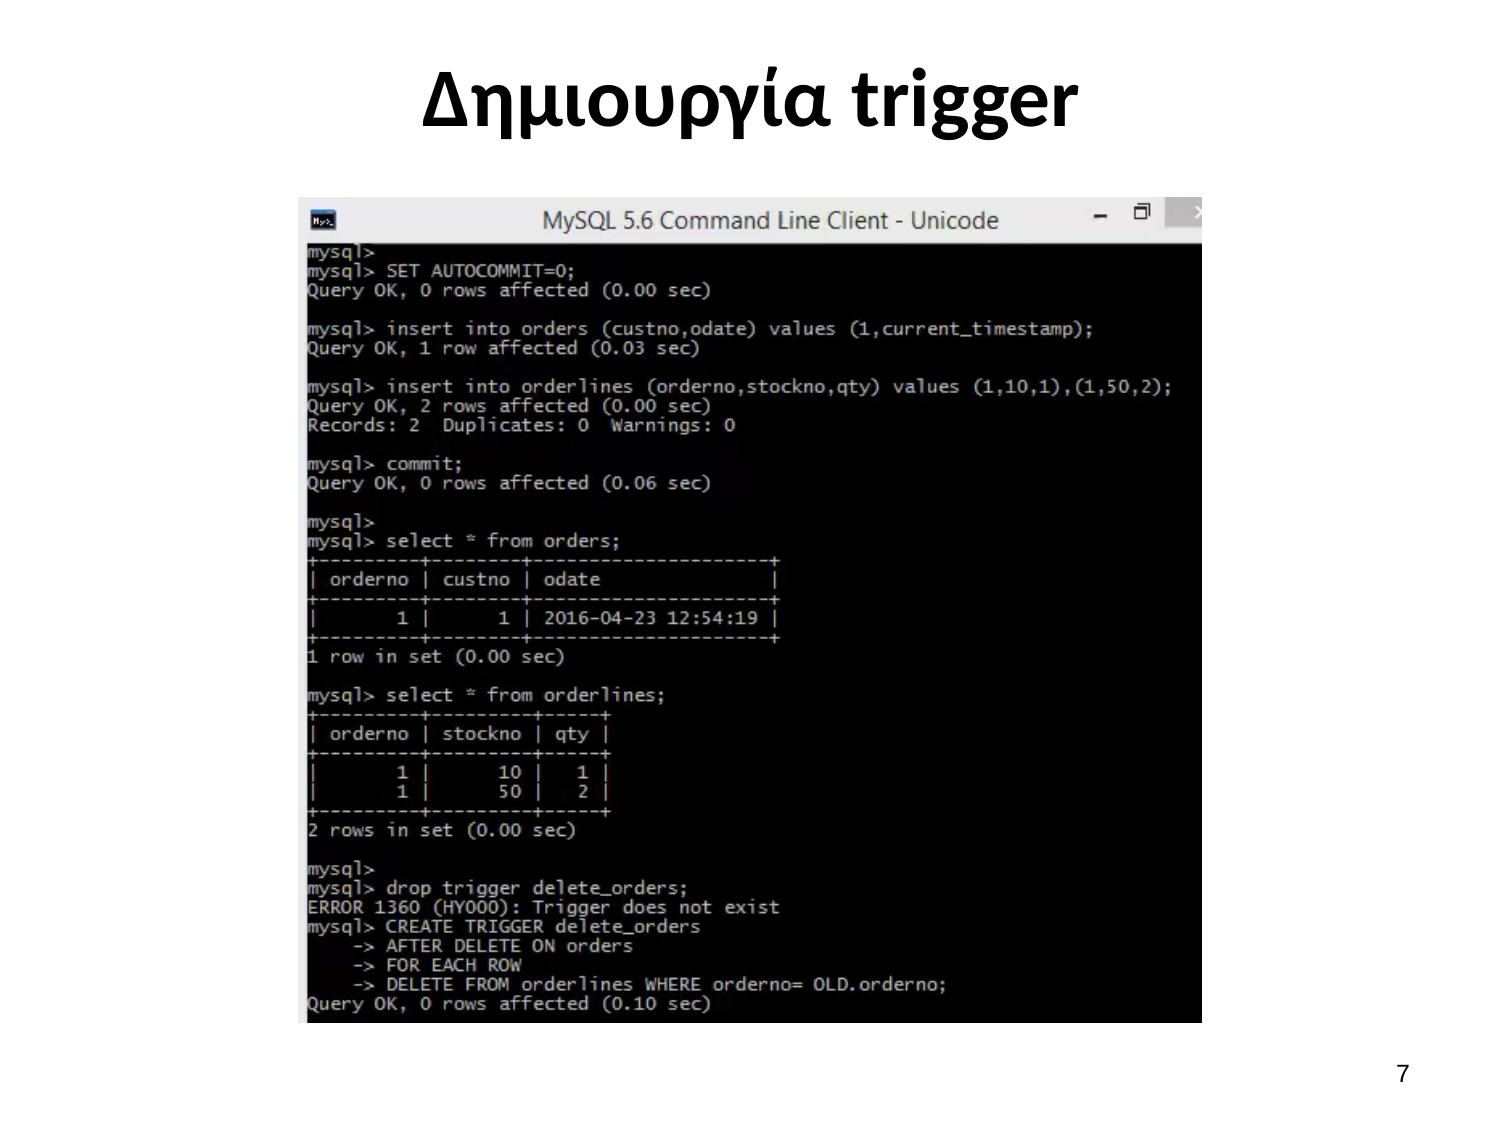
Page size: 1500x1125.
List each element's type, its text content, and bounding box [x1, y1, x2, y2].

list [297, 196, 1203, 1024]
slide_number 6 [1074, 1042, 1425, 1103]
title Δημιουργία trigger [76, 19, 1427, 169]
